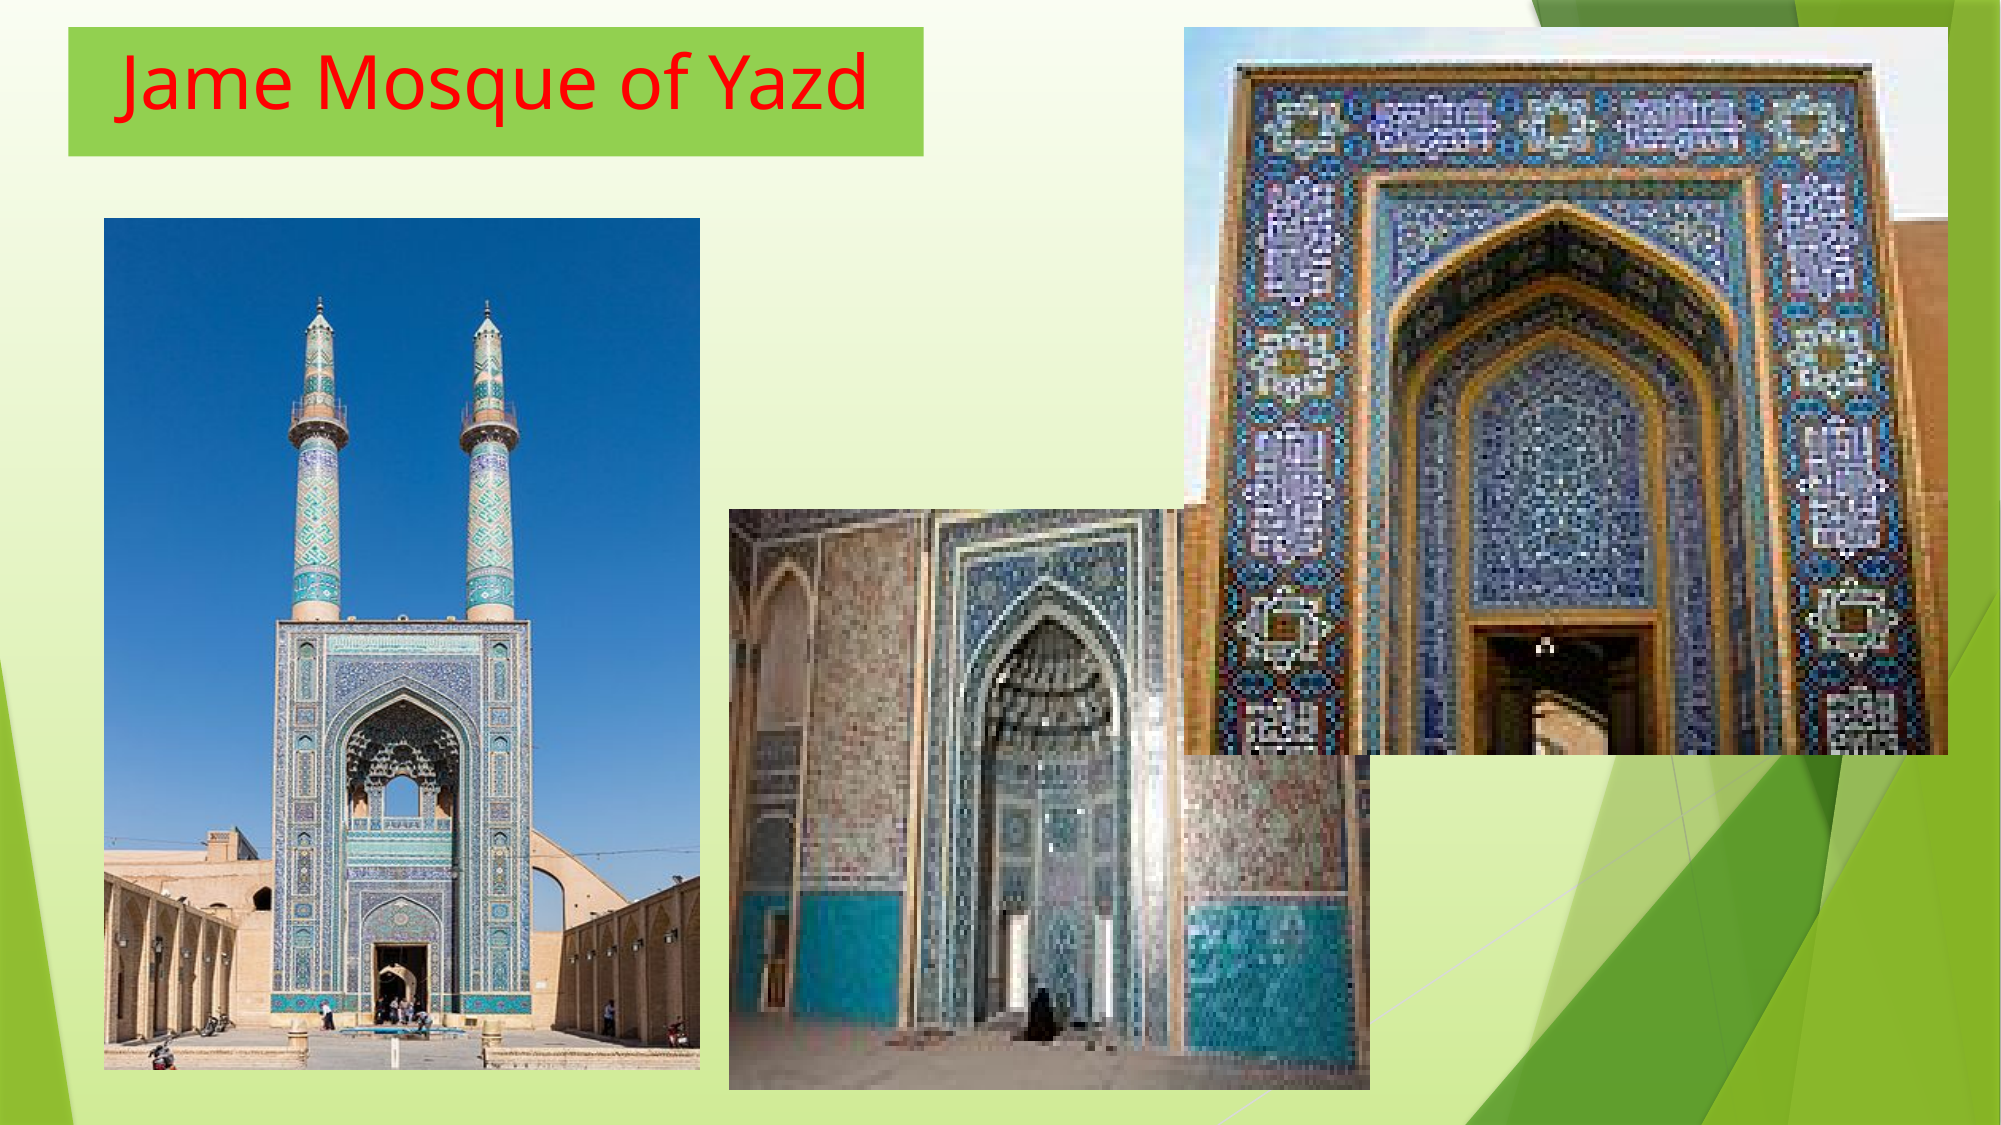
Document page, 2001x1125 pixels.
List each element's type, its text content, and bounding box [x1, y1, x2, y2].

picture [729, 26, 1949, 1091]
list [104, 218, 701, 1071]
title Jame Mosque of Yazd [68, 27, 924, 157]
